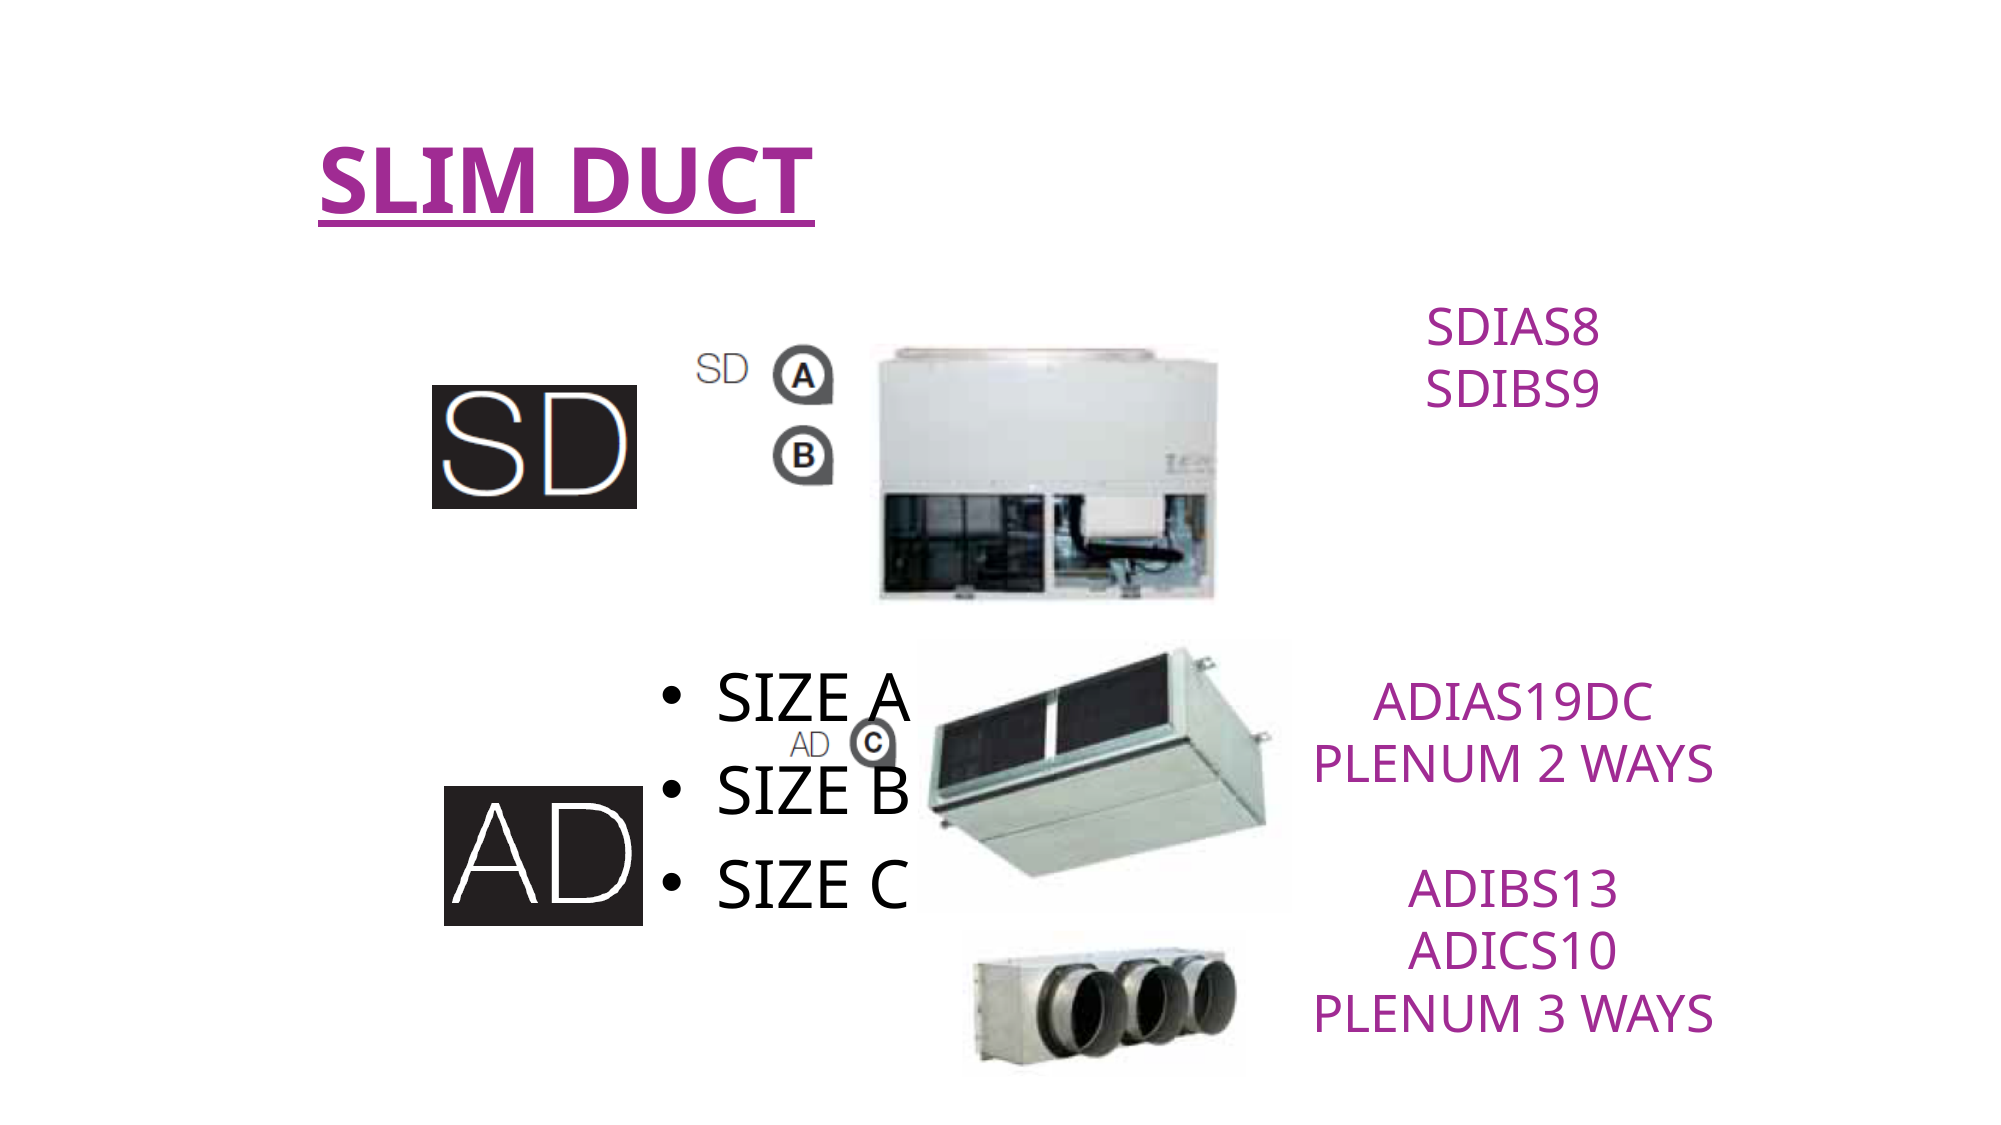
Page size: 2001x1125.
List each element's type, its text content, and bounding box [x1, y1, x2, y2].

picture [444, 786, 643, 927]
title SLIM DUCT [303, 90, 1654, 278]
text_box SDIAS8 SDIBS9 ADIAS19DC PLENUM 2 WAYS ADIBS13 ADICS10 PLENUM 3 WAYS [1295, 277, 1733, 1059]
picture [786, 617, 1319, 1097]
picture [432, 384, 637, 510]
picture [694, 326, 1262, 611]
text_box SIZE A SIZE B SIZE C [645, 647, 1343, 1125]
